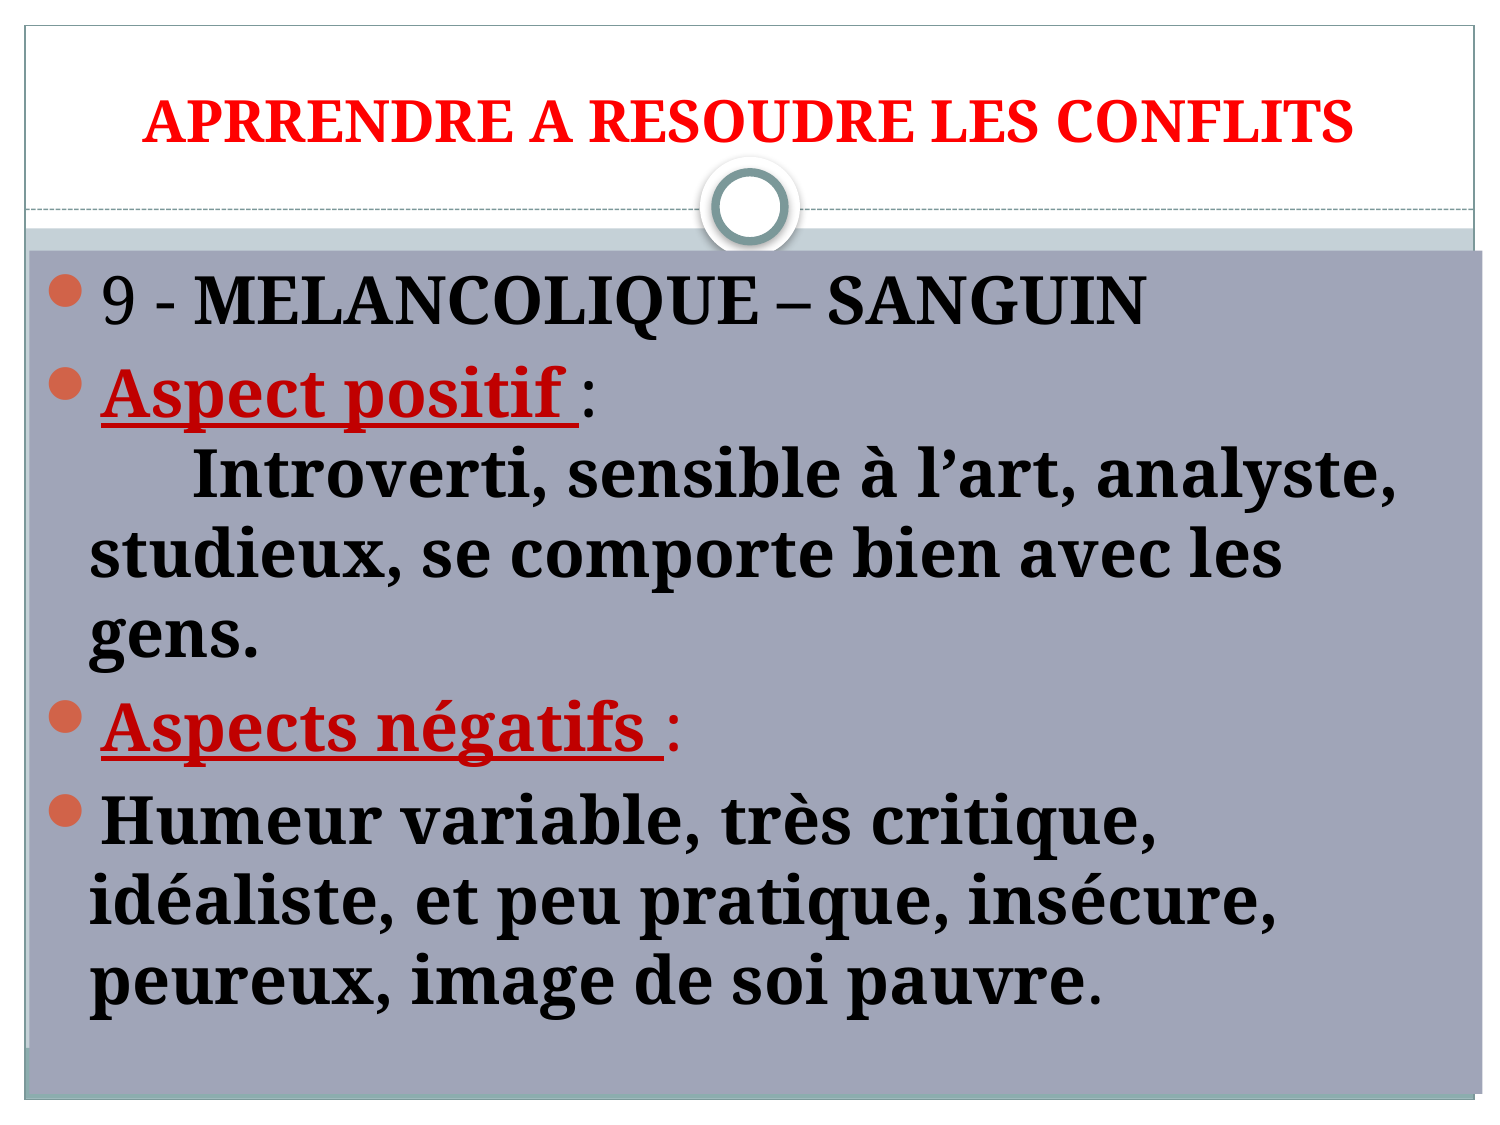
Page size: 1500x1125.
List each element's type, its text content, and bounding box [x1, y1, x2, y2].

title APRRENDRE A RESOUDRE LES CONFLITS [49, 37, 1450, 162]
list 9 - MELANCOLIQUE – SANGUIN Aspect positif : Introverti, sensible à l’art, analyste, studieux, se comporte bien avec les gens. Aspects négatifs : Humeur variable, très critique, idéaliste, et peu pratique, insécure, peureux, image de soi pauvre. [29, 250, 1483, 1094]
